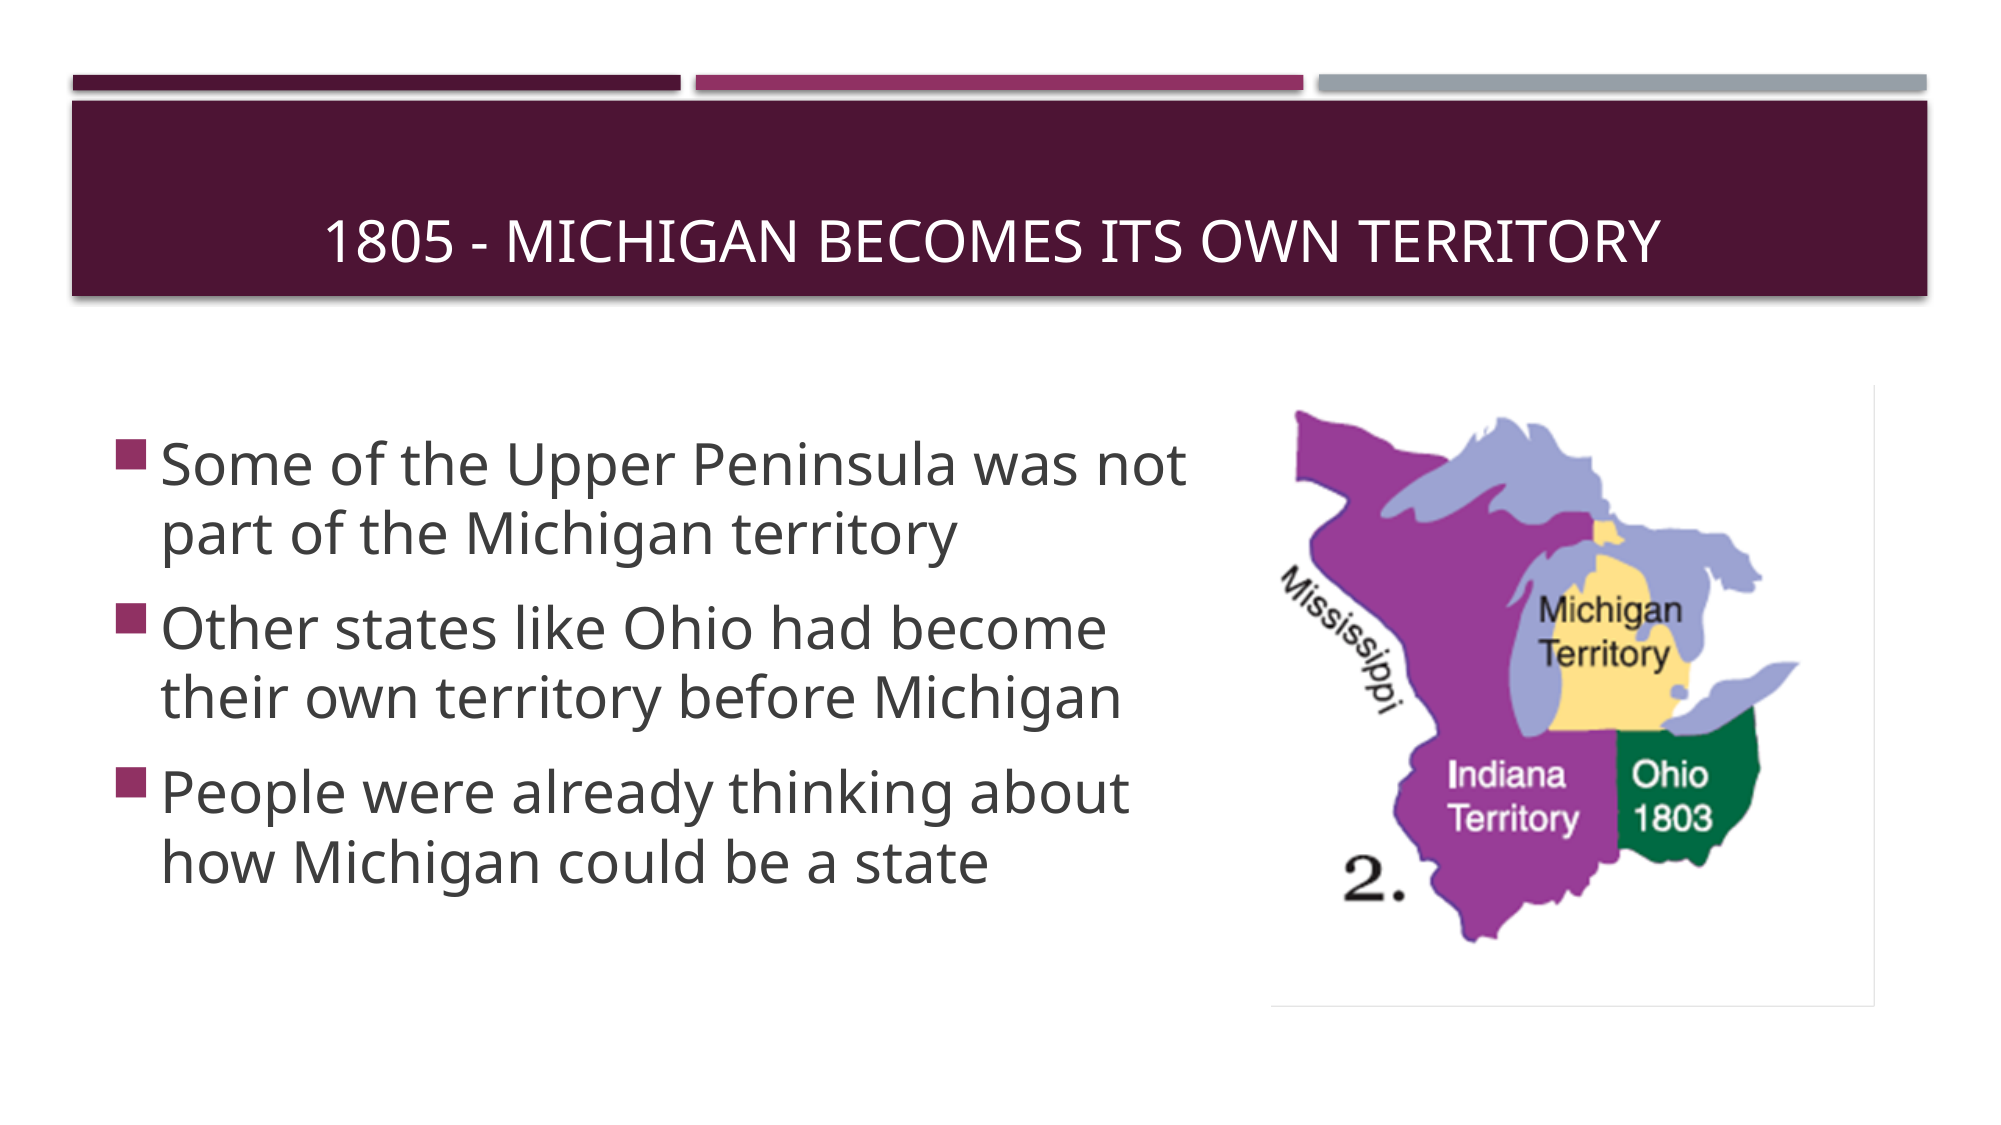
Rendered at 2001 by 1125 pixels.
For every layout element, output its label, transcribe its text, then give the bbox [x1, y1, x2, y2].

picture [1270, 385, 1877, 1009]
list Some of the Upper Peninsula was not part of the Michigan territory Other states like Ohio had become their own territory before Michigan People were already thinking about how Michigan could be a state [95, 357, 1207, 1029]
title 1805 - Michigan becomes its own territory [95, 115, 1905, 282]
